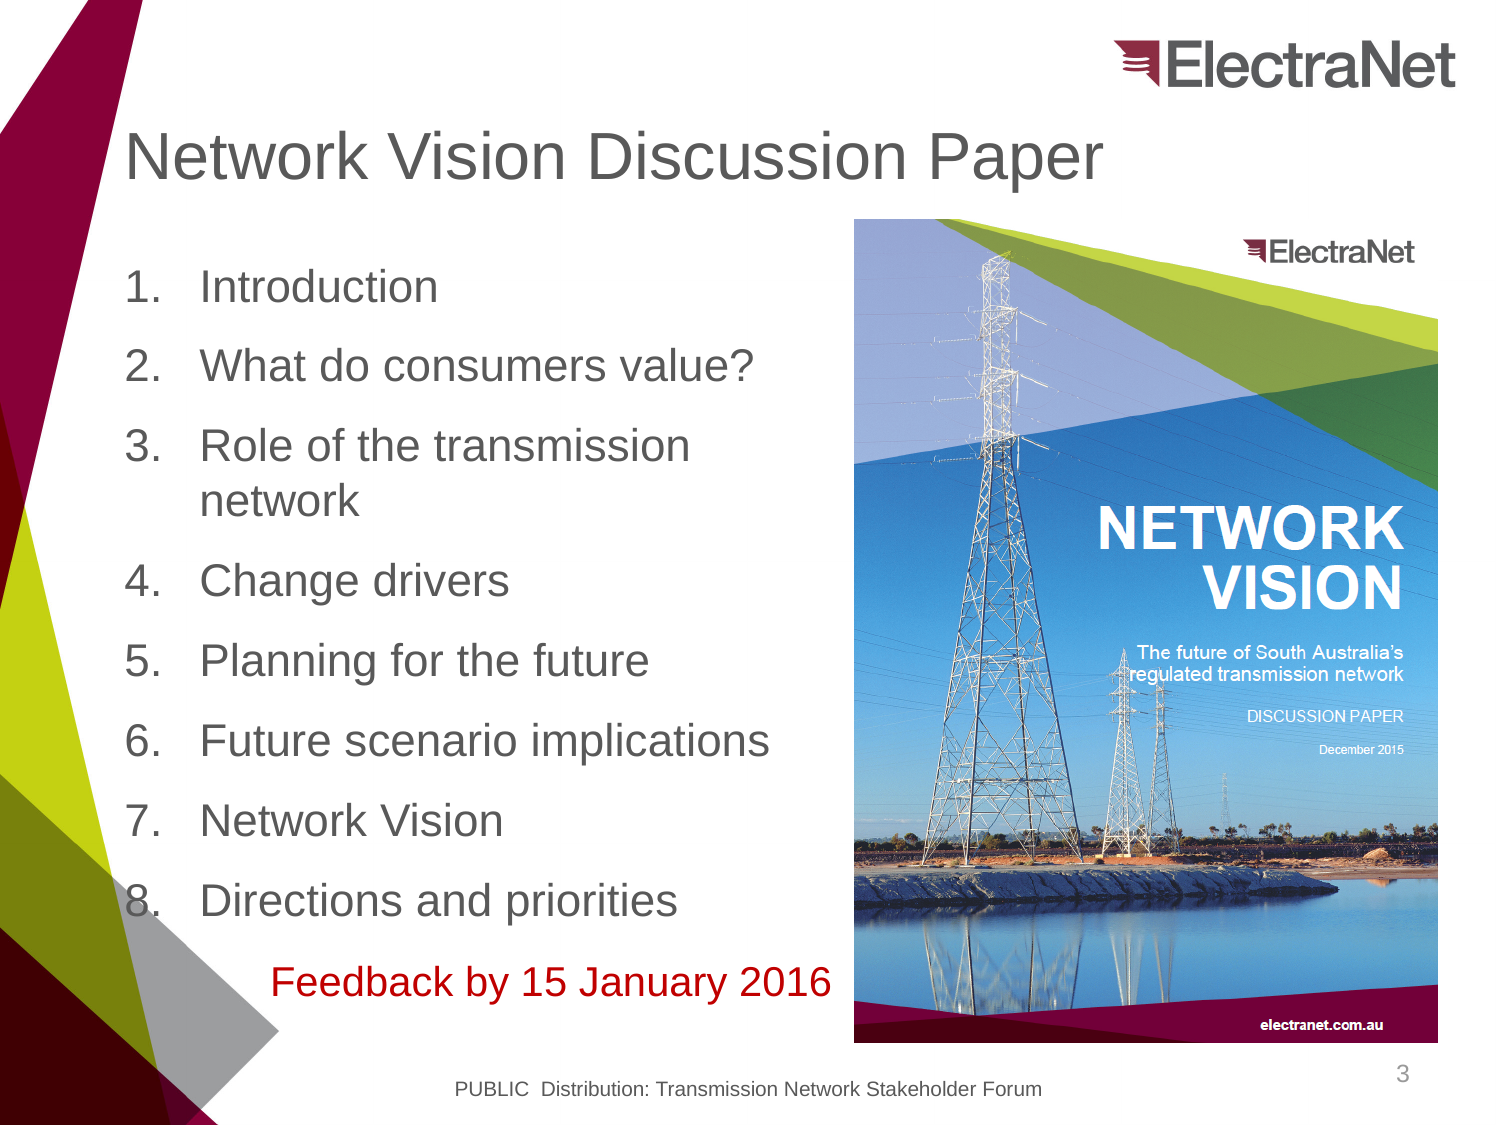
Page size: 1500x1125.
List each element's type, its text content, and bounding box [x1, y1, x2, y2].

text_box Introduction What do consumers value? Role of the transmission network Change drivers Planning for the future Future scenario implications Network Vision Directions and priorities [109, 248, 849, 934]
title Network Vision Discussion Paper [109, 85, 1500, 220]
text_box Feedback by 15 January 2016 [255, 947, 849, 1013]
slide_number 3 [1074, 1051, 1425, 1103]
picture [0, 0, 1496, 1125]
